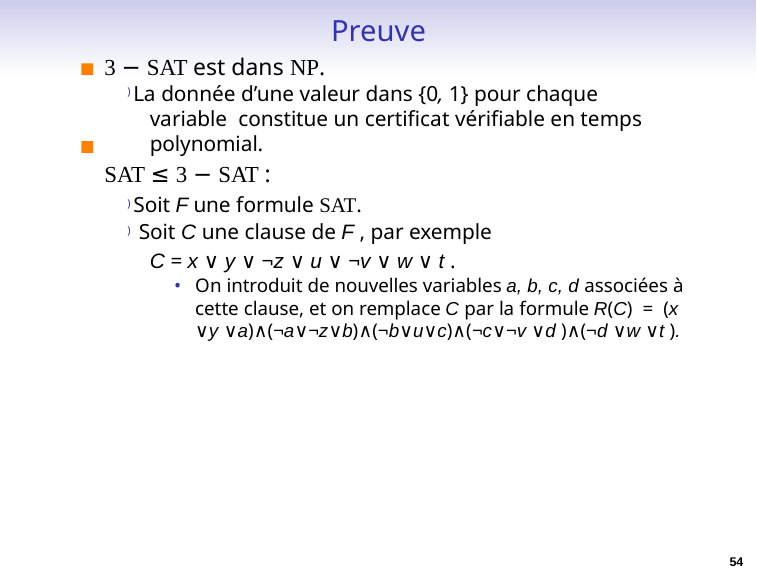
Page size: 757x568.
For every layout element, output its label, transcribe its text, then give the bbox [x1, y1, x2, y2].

text_box [81, 63, 87, 76]
text_box [81, 141, 87, 153]
text_box 3 − SAT est dans NP. ) La donnée d’une valeur dans {0, 1} pour chaque variable constitue un certificat vérifiable en temps polynomial. SAT ≤ 3 − SAT : ) Soit F une formule SAT. ) Soit C une clause de F , par exemple C = x ∨ y ∨ ¬z ∨ u ∨ ¬v ∨ w ∨ t . On introduit de nouvelles variables a, b, c, d associées à cette clause, et on remplace C par la formule R(C) = (x ∨y ∨a)∧(¬a∨¬z∨b)∧(¬b∨u∨c)∧(¬c∨¬v ∨d )∧(¬d ∨w ∨t ). [87, 50, 701, 342]
title Preuve [328, 9, 427, 50]
picture [0, 0, 756, 74]
text_box 54 [727, 552, 746, 568]
